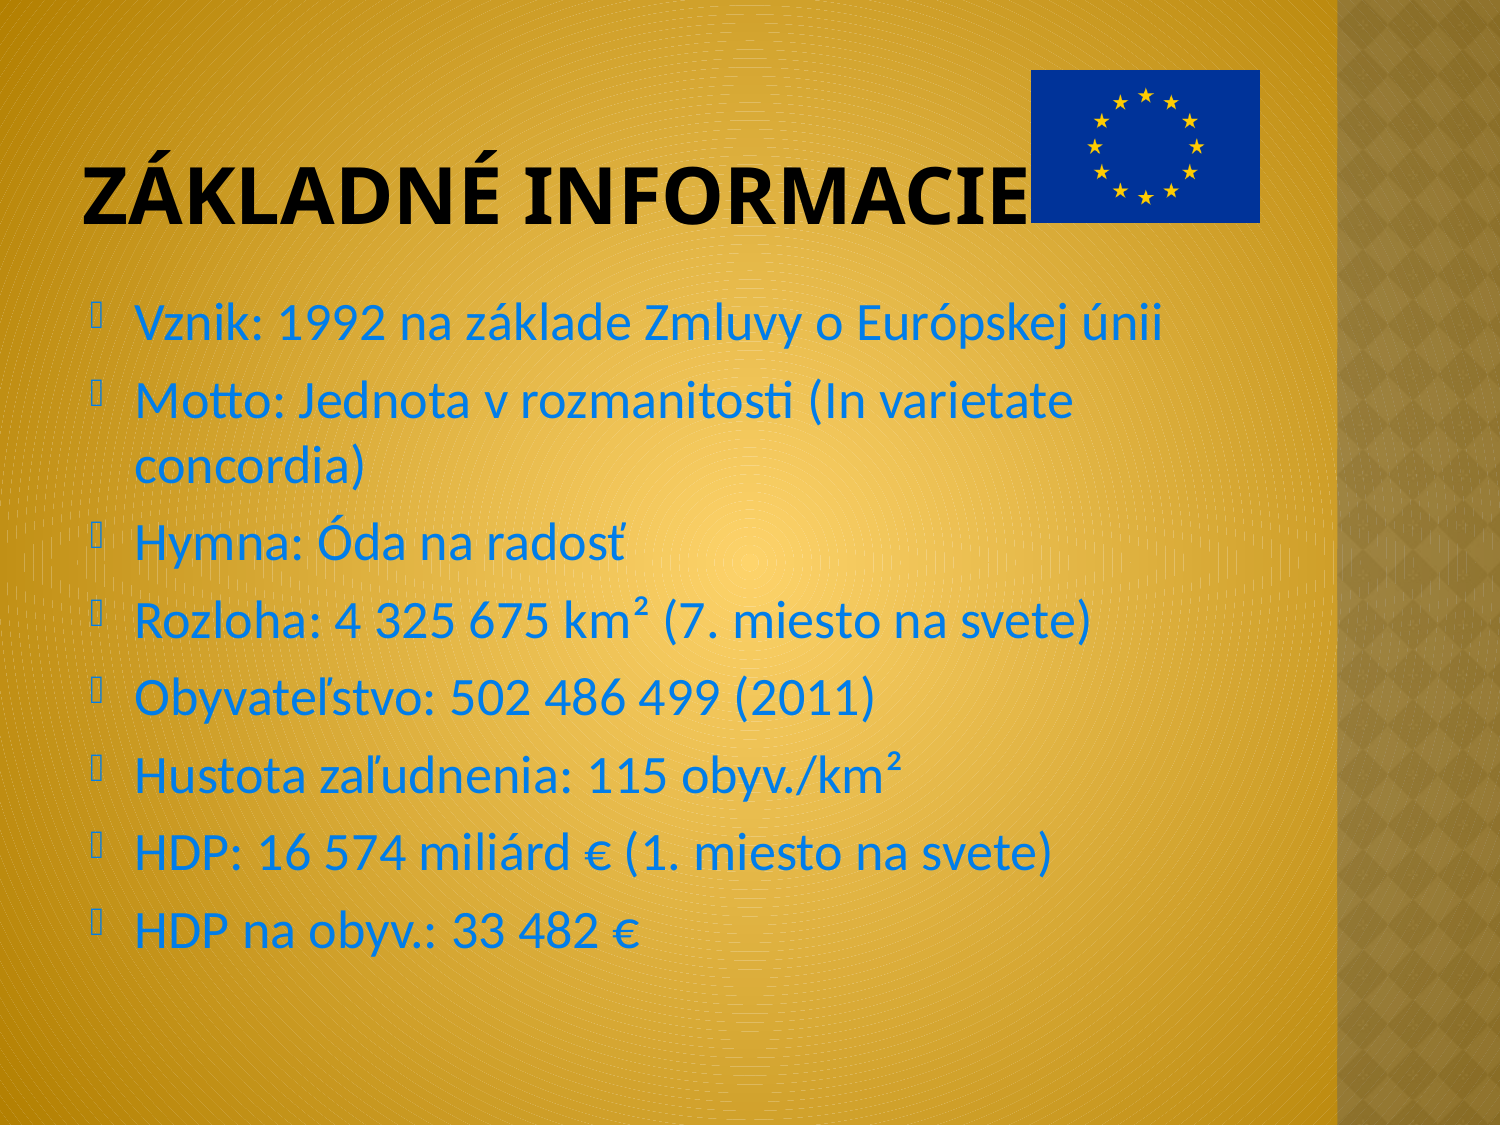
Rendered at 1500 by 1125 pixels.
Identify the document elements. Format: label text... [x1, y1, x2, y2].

picture [1030, 69, 1261, 224]
title Základné informacie [75, 52, 1263, 240]
list Vznik: 1992 na základe Zmluvy o Európskej únii Motto: Jednota v rozmanitosti (In varietate concordia) Hymna: Óda na radosť Rozloha: 4 325 675 km² (7. miesto na svete) Obyvateľstvo: 502 486 499 (2011) Hustota zaľudnenia: 115 obyv./km² HDP: 16 574 miliárd € (1. miesto na svete) HDP na obyv.: 33 482 € [75, 264, 1263, 1059]
